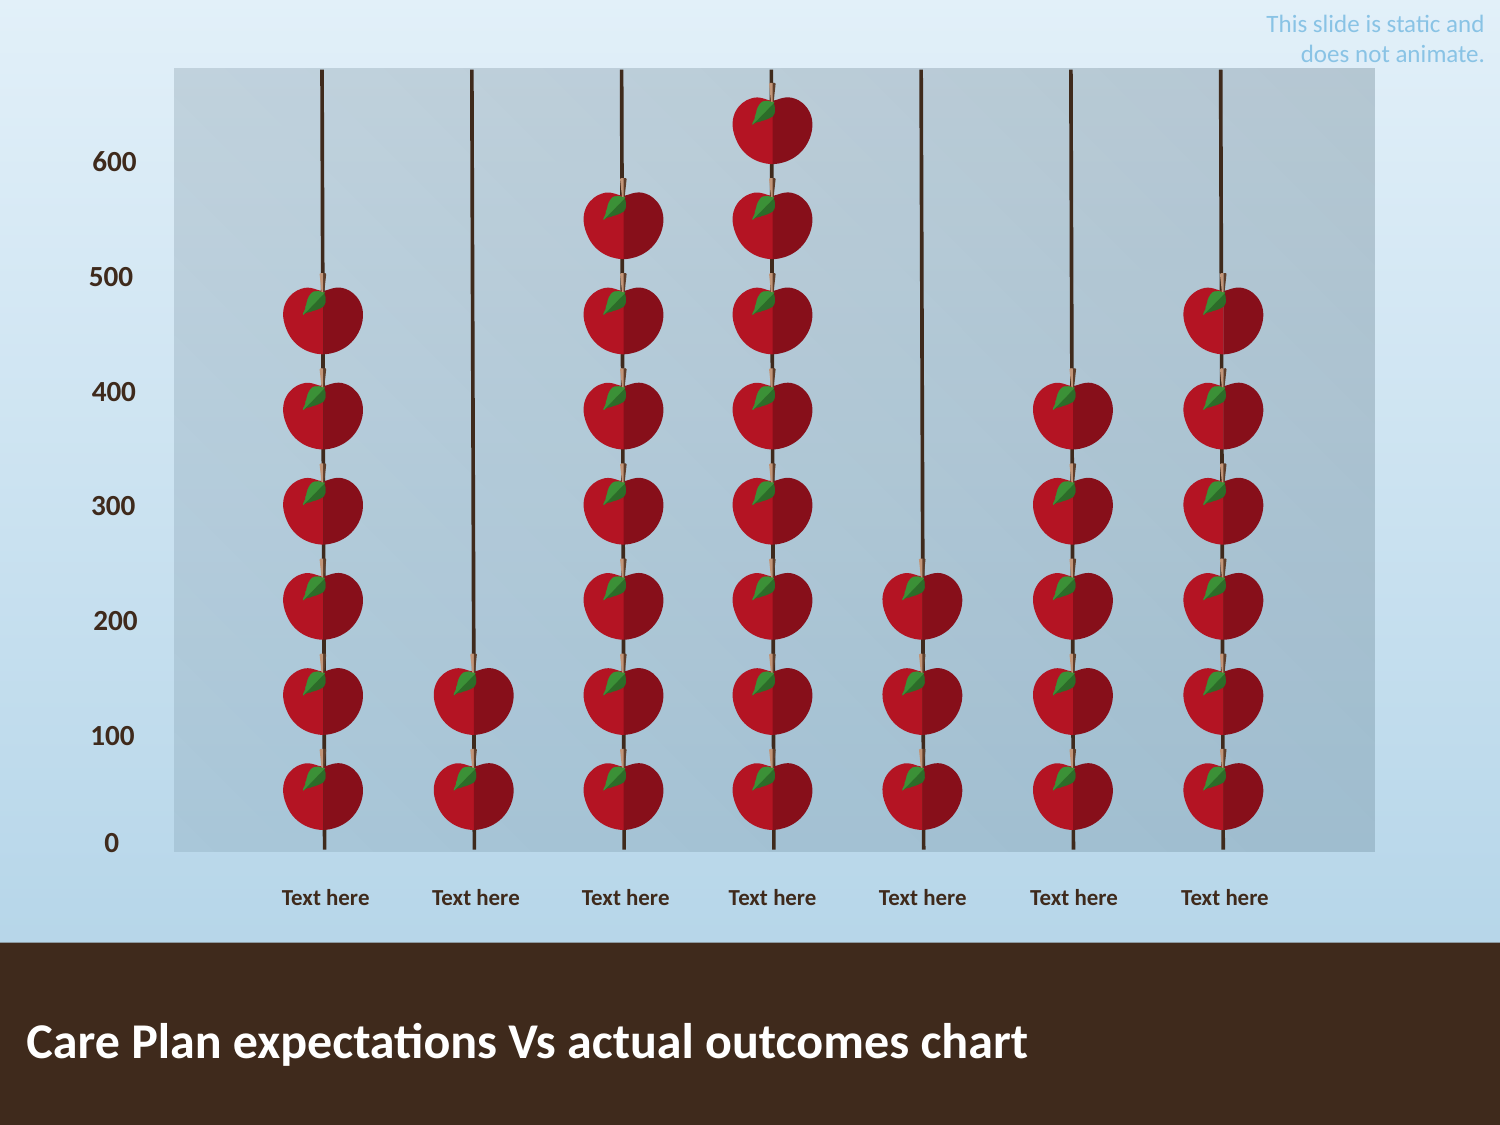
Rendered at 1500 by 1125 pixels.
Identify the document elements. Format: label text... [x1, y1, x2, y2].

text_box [577, 653, 670, 735]
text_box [621, 830, 625, 850]
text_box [471, 830, 475, 850]
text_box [1070, 830, 1074, 850]
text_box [726, 557, 819, 640]
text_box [1176, 367, 1270, 450]
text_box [726, 462, 819, 545]
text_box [1220, 640, 1224, 653]
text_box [621, 735, 625, 748]
text_box 400 [53, 364, 174, 415]
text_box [1220, 735, 1224, 748]
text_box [276, 462, 370, 545]
text_box 200 [55, 593, 176, 644]
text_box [621, 545, 625, 557]
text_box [577, 367, 670, 450]
text_box [0, 942, 1500, 1125]
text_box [471, 735, 475, 748]
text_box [577, 177, 670, 260]
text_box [471, 69, 475, 653]
text_box 100 [52, 708, 173, 759]
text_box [726, 653, 819, 735]
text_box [577, 557, 670, 640]
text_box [276, 272, 370, 355]
text_box Text here [400, 875, 549, 918]
text_box 300 [53, 479, 174, 529]
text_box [1176, 272, 1270, 355]
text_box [276, 557, 370, 640]
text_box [427, 748, 520, 830]
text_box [1070, 735, 1074, 748]
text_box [1176, 748, 1270, 830]
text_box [621, 69, 625, 177]
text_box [621, 355, 625, 367]
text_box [1220, 830, 1224, 850]
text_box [1026, 748, 1120, 830]
text_box 600 [54, 134, 175, 185]
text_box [876, 653, 969, 735]
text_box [1176, 557, 1270, 640]
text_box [621, 640, 625, 653]
text_box Text here [696, 875, 847, 918]
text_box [1026, 367, 1120, 450]
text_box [1026, 557, 1120, 640]
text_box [1220, 545, 1224, 557]
text_box 0 [51, 815, 172, 866]
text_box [577, 748, 670, 830]
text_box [577, 272, 670, 355]
text_box This slide is static and does not animate. [1181, 0, 1500, 76]
text_box Text here [1149, 875, 1301, 918]
text_box 500 [50, 249, 171, 300]
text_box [427, 653, 520, 735]
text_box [1176, 653, 1270, 735]
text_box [726, 177, 819, 260]
text_box Care Plan expectations Vs actual outcomes chart [11, 1001, 1307, 1077]
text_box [1220, 355, 1224, 367]
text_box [621, 260, 625, 272]
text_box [726, 82, 819, 165]
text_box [1026, 653, 1120, 735]
text_box Text here [549, 875, 696, 918]
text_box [726, 748, 819, 830]
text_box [577, 462, 670, 545]
text_box Text here [998, 875, 1149, 918]
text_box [726, 367, 819, 450]
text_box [1176, 462, 1270, 545]
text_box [1026, 462, 1120, 545]
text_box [1070, 545, 1074, 557]
text_box Text here [249, 875, 400, 918]
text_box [1070, 69, 1074, 367]
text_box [621, 450, 625, 462]
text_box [1070, 450, 1074, 462]
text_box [876, 748, 969, 830]
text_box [1070, 640, 1074, 653]
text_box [276, 748, 370, 830]
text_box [276, 367, 370, 450]
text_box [876, 557, 969, 640]
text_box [726, 272, 819, 355]
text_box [1220, 450, 1224, 462]
text_box Text here [847, 875, 998, 918]
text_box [1220, 69, 1224, 272]
text_box [174, 68, 1376, 853]
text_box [276, 653, 370, 735]
